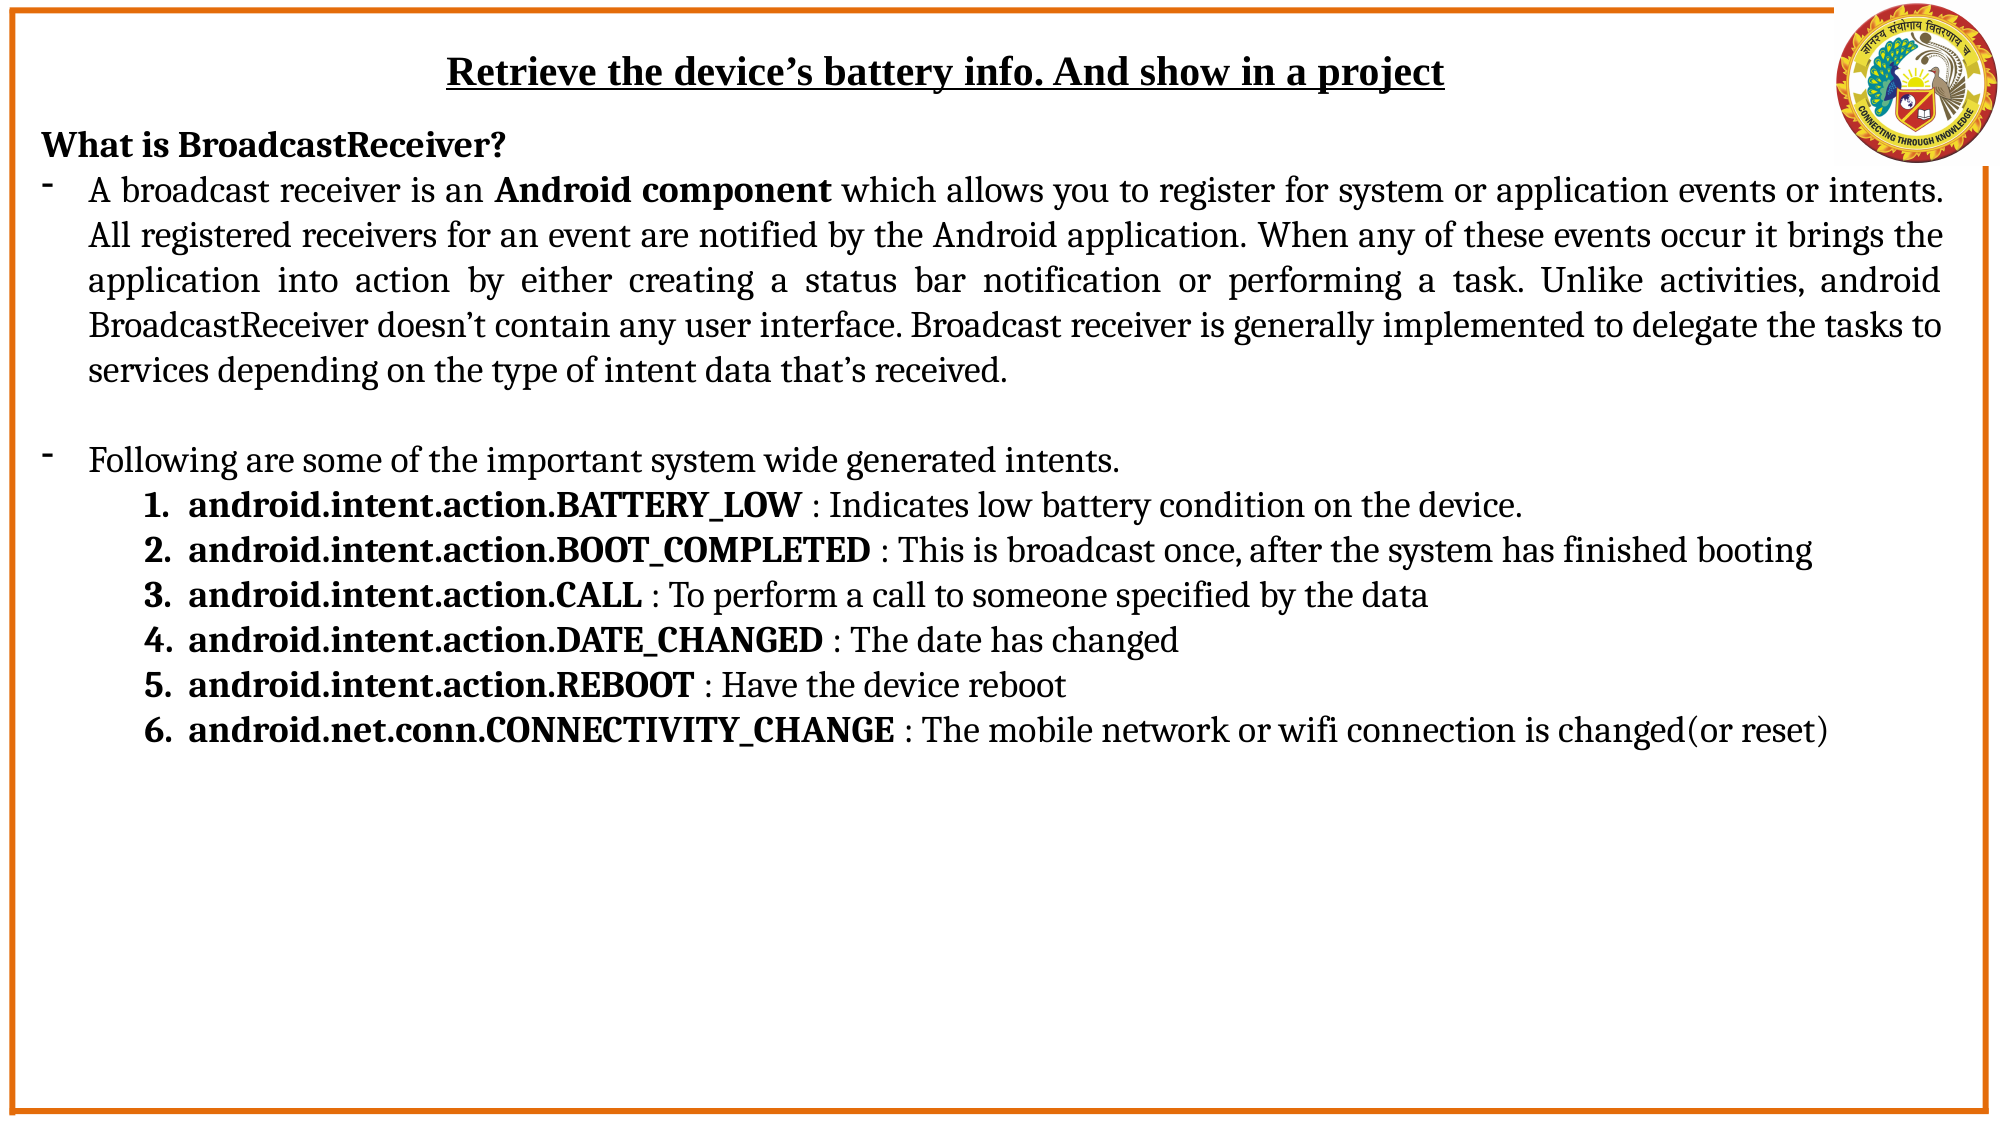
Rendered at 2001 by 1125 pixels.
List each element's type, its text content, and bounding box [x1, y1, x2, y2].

text_box [9, 6, 1834, 14]
text_box [8, 8, 16, 1117]
text_box Retrieve the device’s battery info. And show in a project [68, 36, 1824, 101]
text_box [1982, 166, 1990, 1115]
picture [1834, 0, 2000, 166]
text_box [9, 1107, 1982, 1115]
text_box What is BroadcastReceiver? A broadcast receiver is an Android component which allows you to register for system or application events or intents. All registered receivers for an event are notified by the Android application. When any of these events occur it brings the application into action by either creating a status bar notification or performing a task. Unlike activities, android BroadcastReceiver doesn’t contain any user interface. Broadcast receiver is generally implemented to delegate the tasks to services depending on the type of intent data that’s received. Following are some of the important system wide generated intents. android.intent.action.BATTERY_LOW : Indicates low battery condition on the device. android.intent.action.BOOT_COMPLETED : This is broadcast once, after the system has finished booting android.intent.action.CALL : To perform a call to someone specified by the data android.intent.action.DATE_CHANGED : The date has changed android.intent.action.REBOOT : Have the device reboot android.net.conn.CONNECTIVITY_CHANGE : The mobile network or wifi connection is changed(or reset) [26, 112, 1959, 757]
